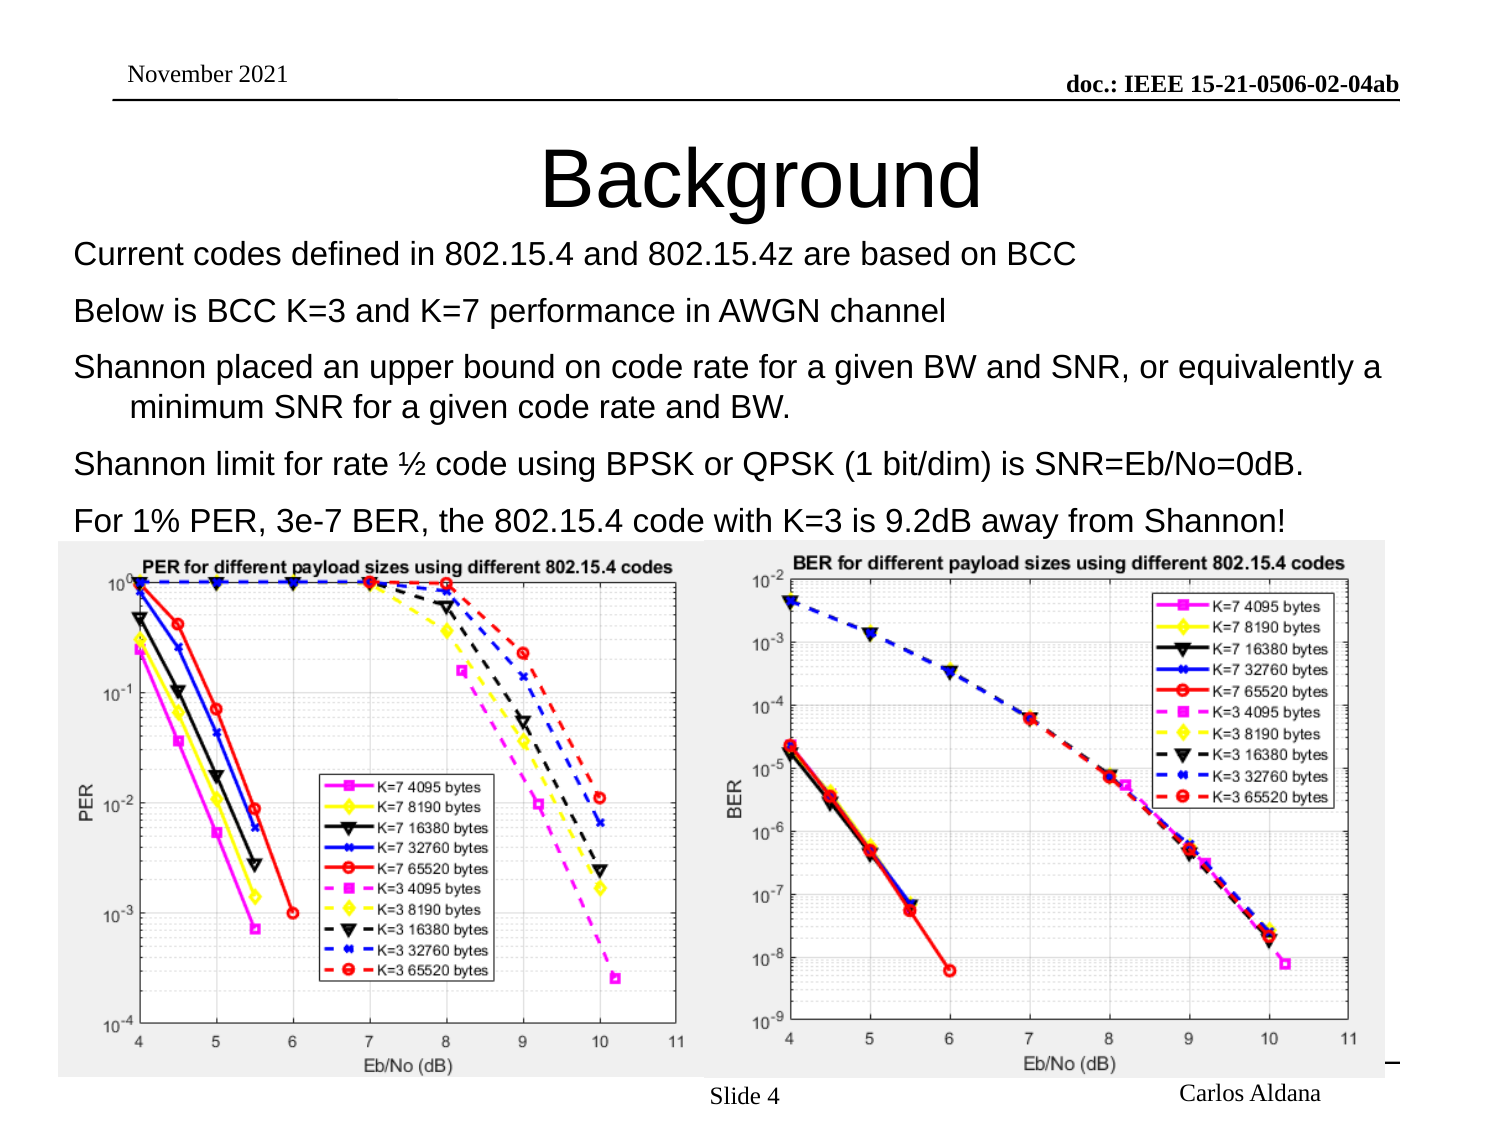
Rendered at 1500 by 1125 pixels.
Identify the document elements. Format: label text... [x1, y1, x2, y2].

list Current codes defined in 802.15.4 and 802.15.4z are based on BCC Below is BCC K=3 and K=7 performance in AWGN channel Shannon placed an upper bound on code rate for a given BW and SNR, or equivalently a minimum SNR for a given code rate and BW. Shannon limit for rate ½ code using BPSK or QPSK (1 bit/dim) is SNR=Eb/No=0dB. For 1% PER, 3e-7 BER, the 802.15.4 code with K=3 is 9.2dB away from Shannon! [58, 224, 1483, 1024]
picture [57, 539, 1386, 1078]
slide_number Slide 4 [690, 1085, 799, 1115]
title Background [125, 112, 1399, 224]
